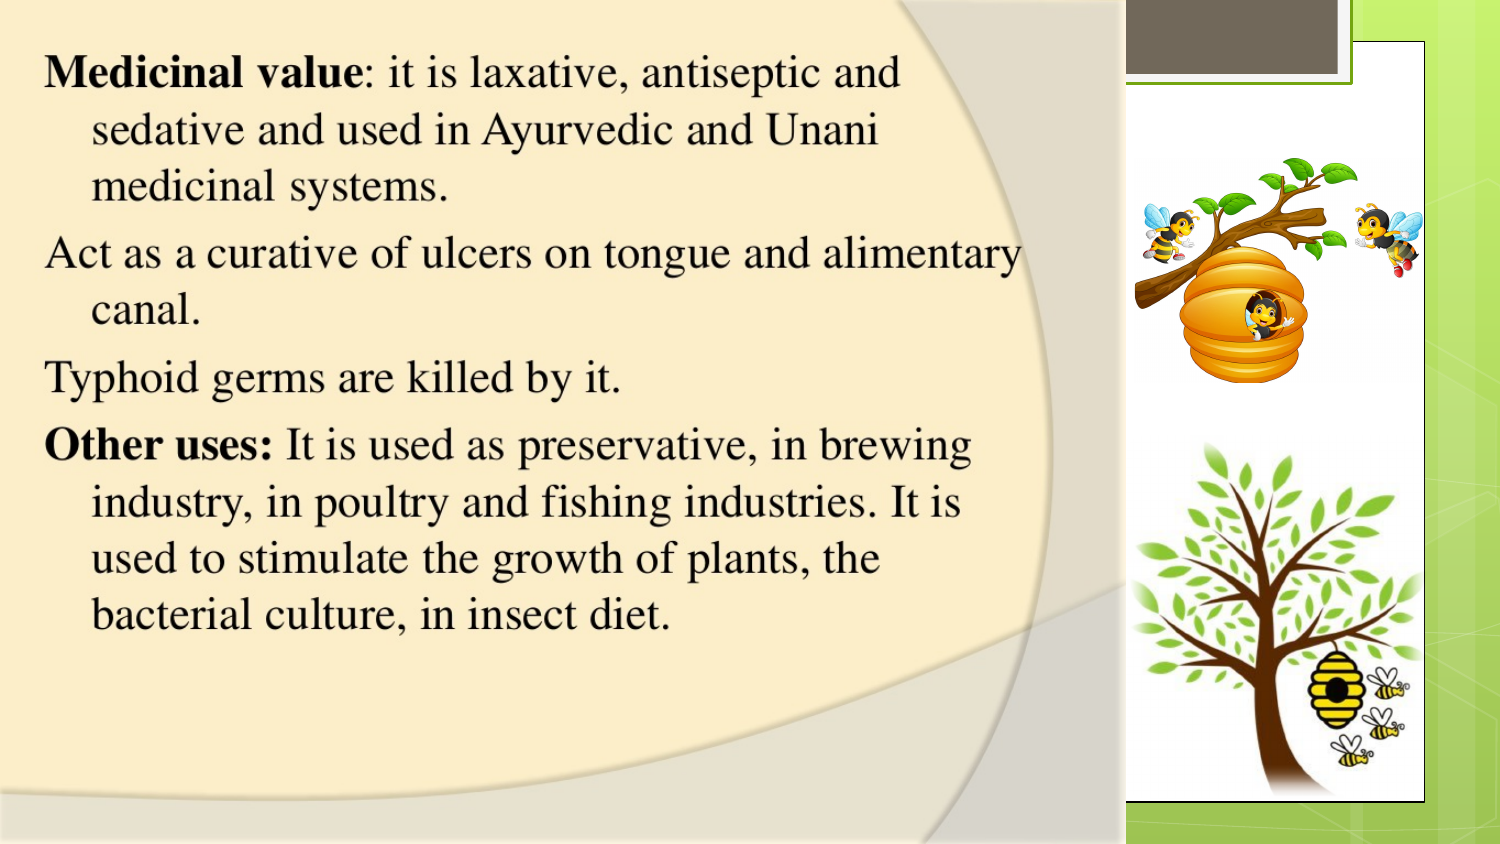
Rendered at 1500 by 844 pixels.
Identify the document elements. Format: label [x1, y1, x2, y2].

picture [0, 0, 1127, 844]
text_box [1124, 158, 1430, 800]
